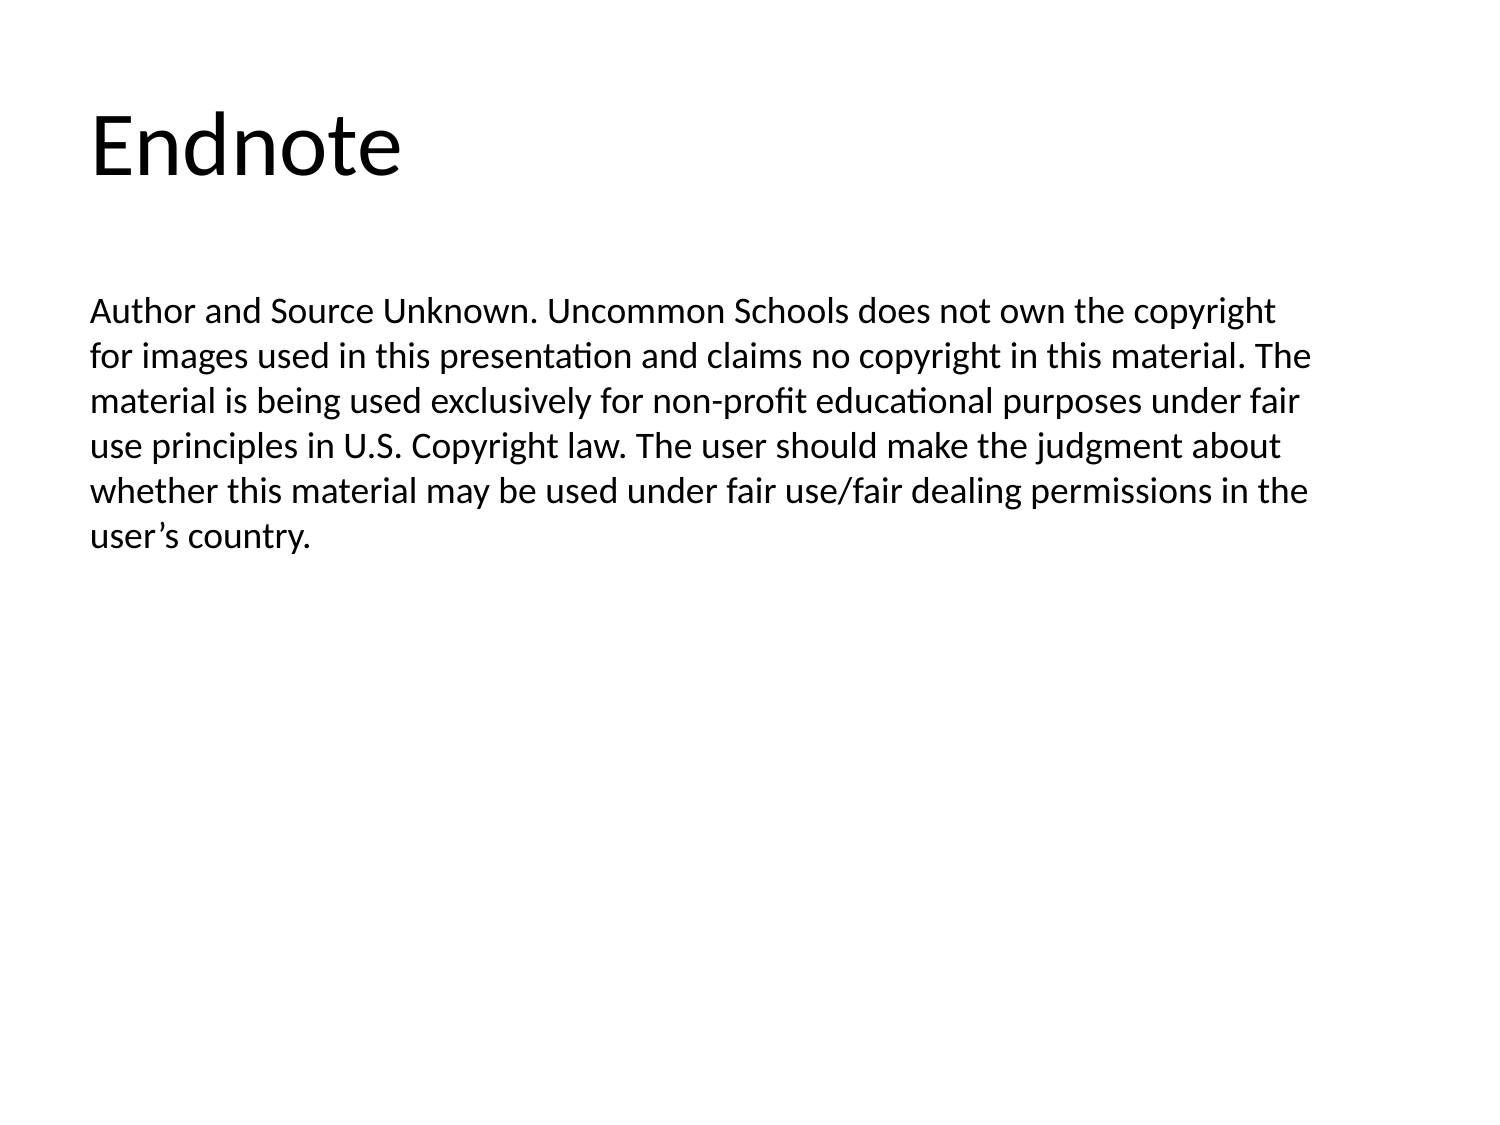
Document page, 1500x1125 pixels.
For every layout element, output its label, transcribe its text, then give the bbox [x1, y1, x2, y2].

title Endnote [75, 45, 1425, 233]
text_box Author and Source Unknown. Uncommon Schools does not own the copyright for images used in this presentation and claims no copyright in this material. The material is being used exclusively for non-profit educational purposes under fair use principles in U.S. Copyright law. The user should make the judgment about whether this material may be used under fair use/fair dealing permissions in the user’s country. [74, 279, 1338, 564]
